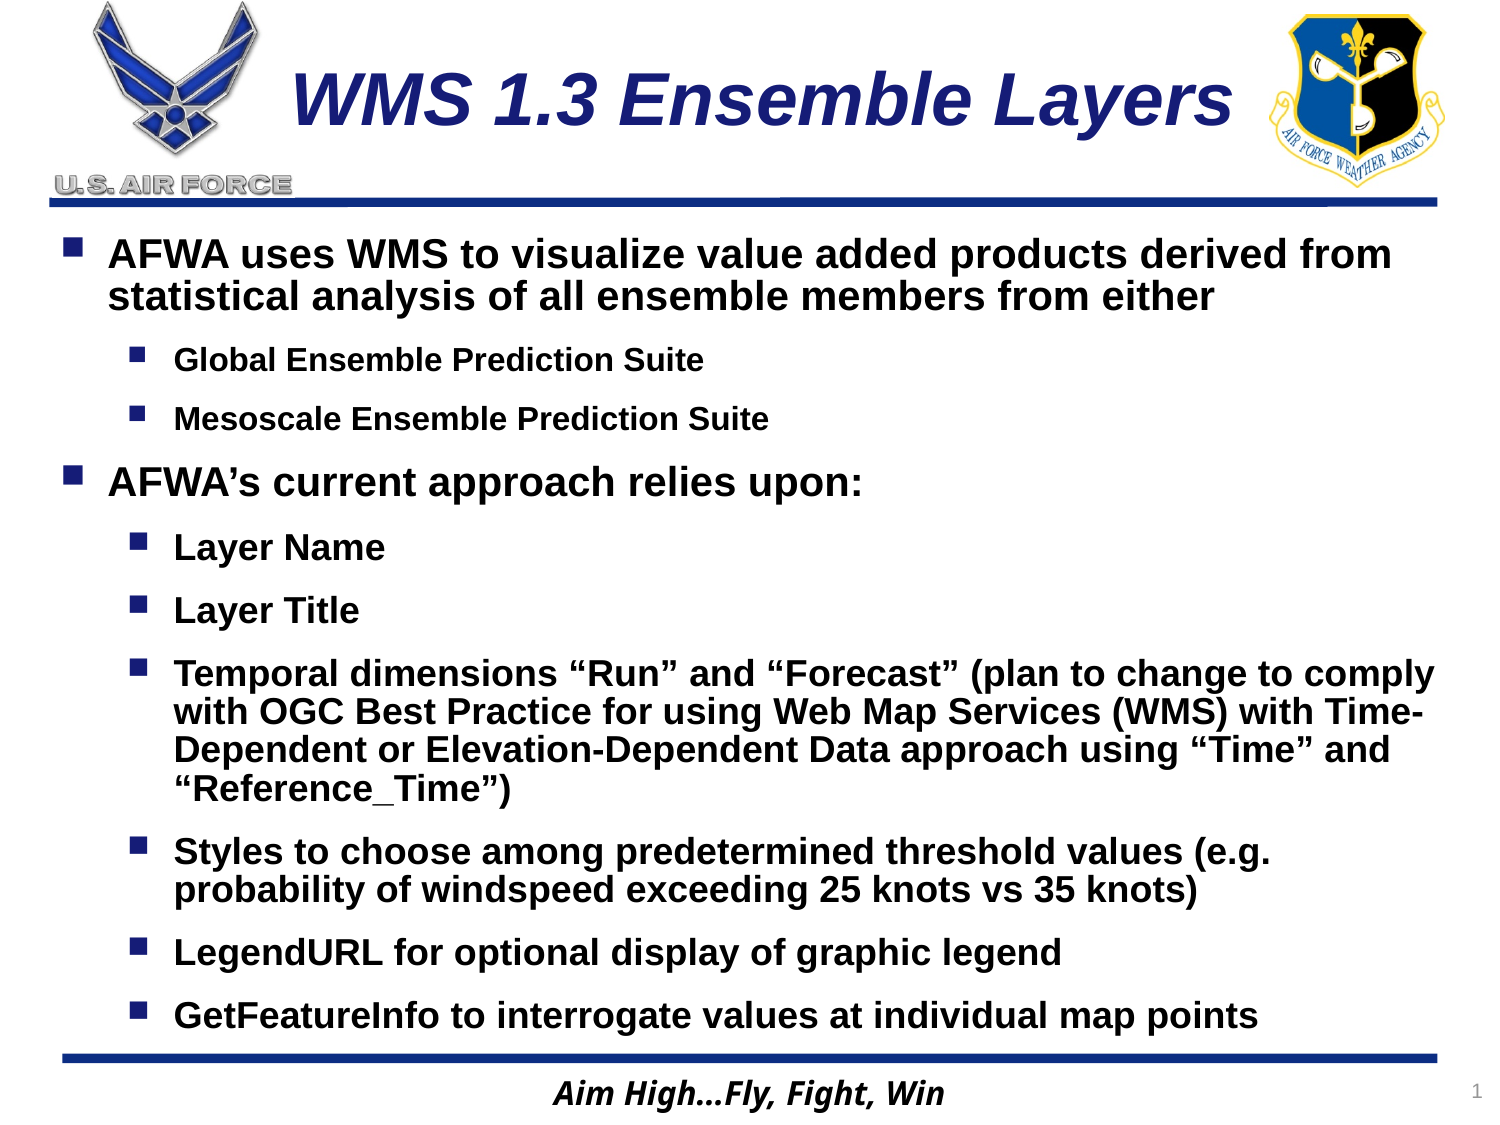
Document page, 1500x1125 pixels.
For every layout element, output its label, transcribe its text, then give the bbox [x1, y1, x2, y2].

picture [52, 0, 295, 198]
picture [1269, 14, 1445, 188]
title WMS 1.3 Ensemble Layers [256, 42, 1270, 179]
slide_number 1 [1310, 1070, 1499, 1121]
list AFWA uses WMS to visualize value added products derived from statistical analysis of all ensemble members from either Global Ensemble Prediction Suite Mesoscale Ensemble Prediction Suite AFWA’s current approach relies upon: Layer Name Layer Title Temporal dimensions “Run” and “Forecast” (plan to change to comply with OGC Best Practice for using Web Map Services (WMS) with Time-Dependent or Elevation-Dependent Data approach using “Time” and “Reference_Time”) Styles to choose among predetermined threshold values (e.g. probability of windspeed exceeding 25 knots vs 35 knots) LegendURL for optional display of graphic legend GetFeatureInfo to interrogate values at individual map points [45, 226, 1476, 1006]
